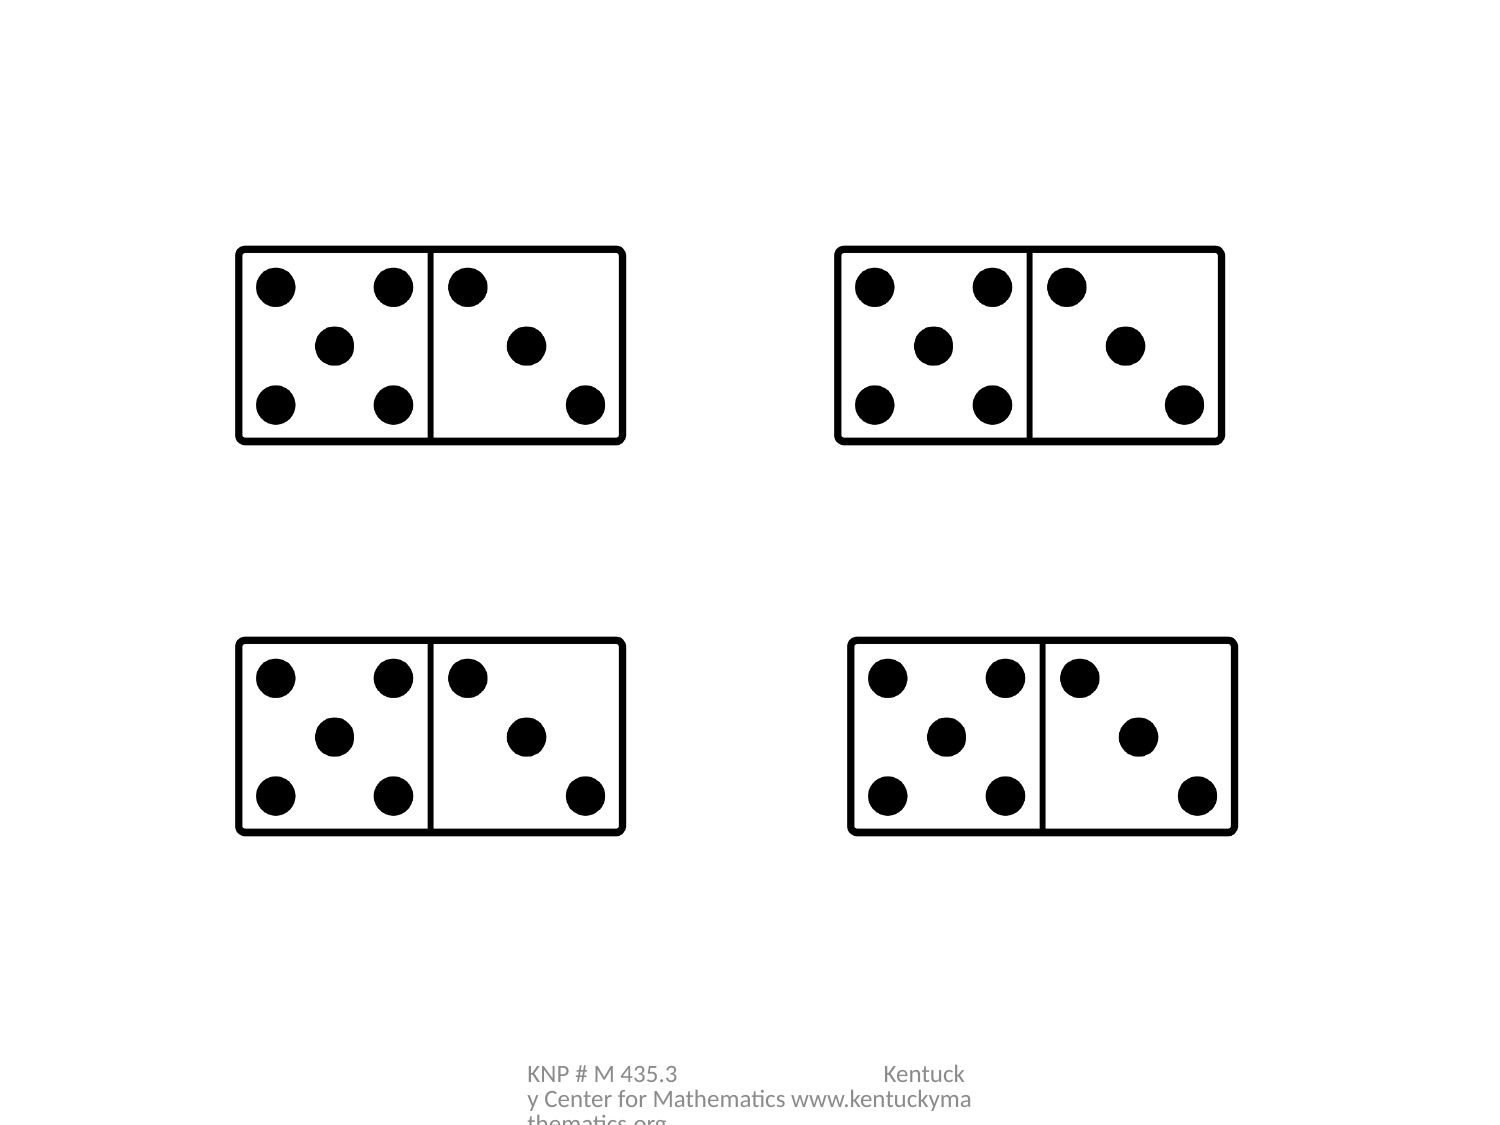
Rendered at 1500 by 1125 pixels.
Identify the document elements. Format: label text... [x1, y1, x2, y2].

footer KNP # M 435.3 Kentucky Center for Mathematics www.kentuckymathematics.org [512, 1042, 988, 1103]
picture [812, 562, 1263, 910]
picture [201, 171, 652, 520]
picture [201, 562, 652, 910]
picture [800, 171, 1250, 520]
